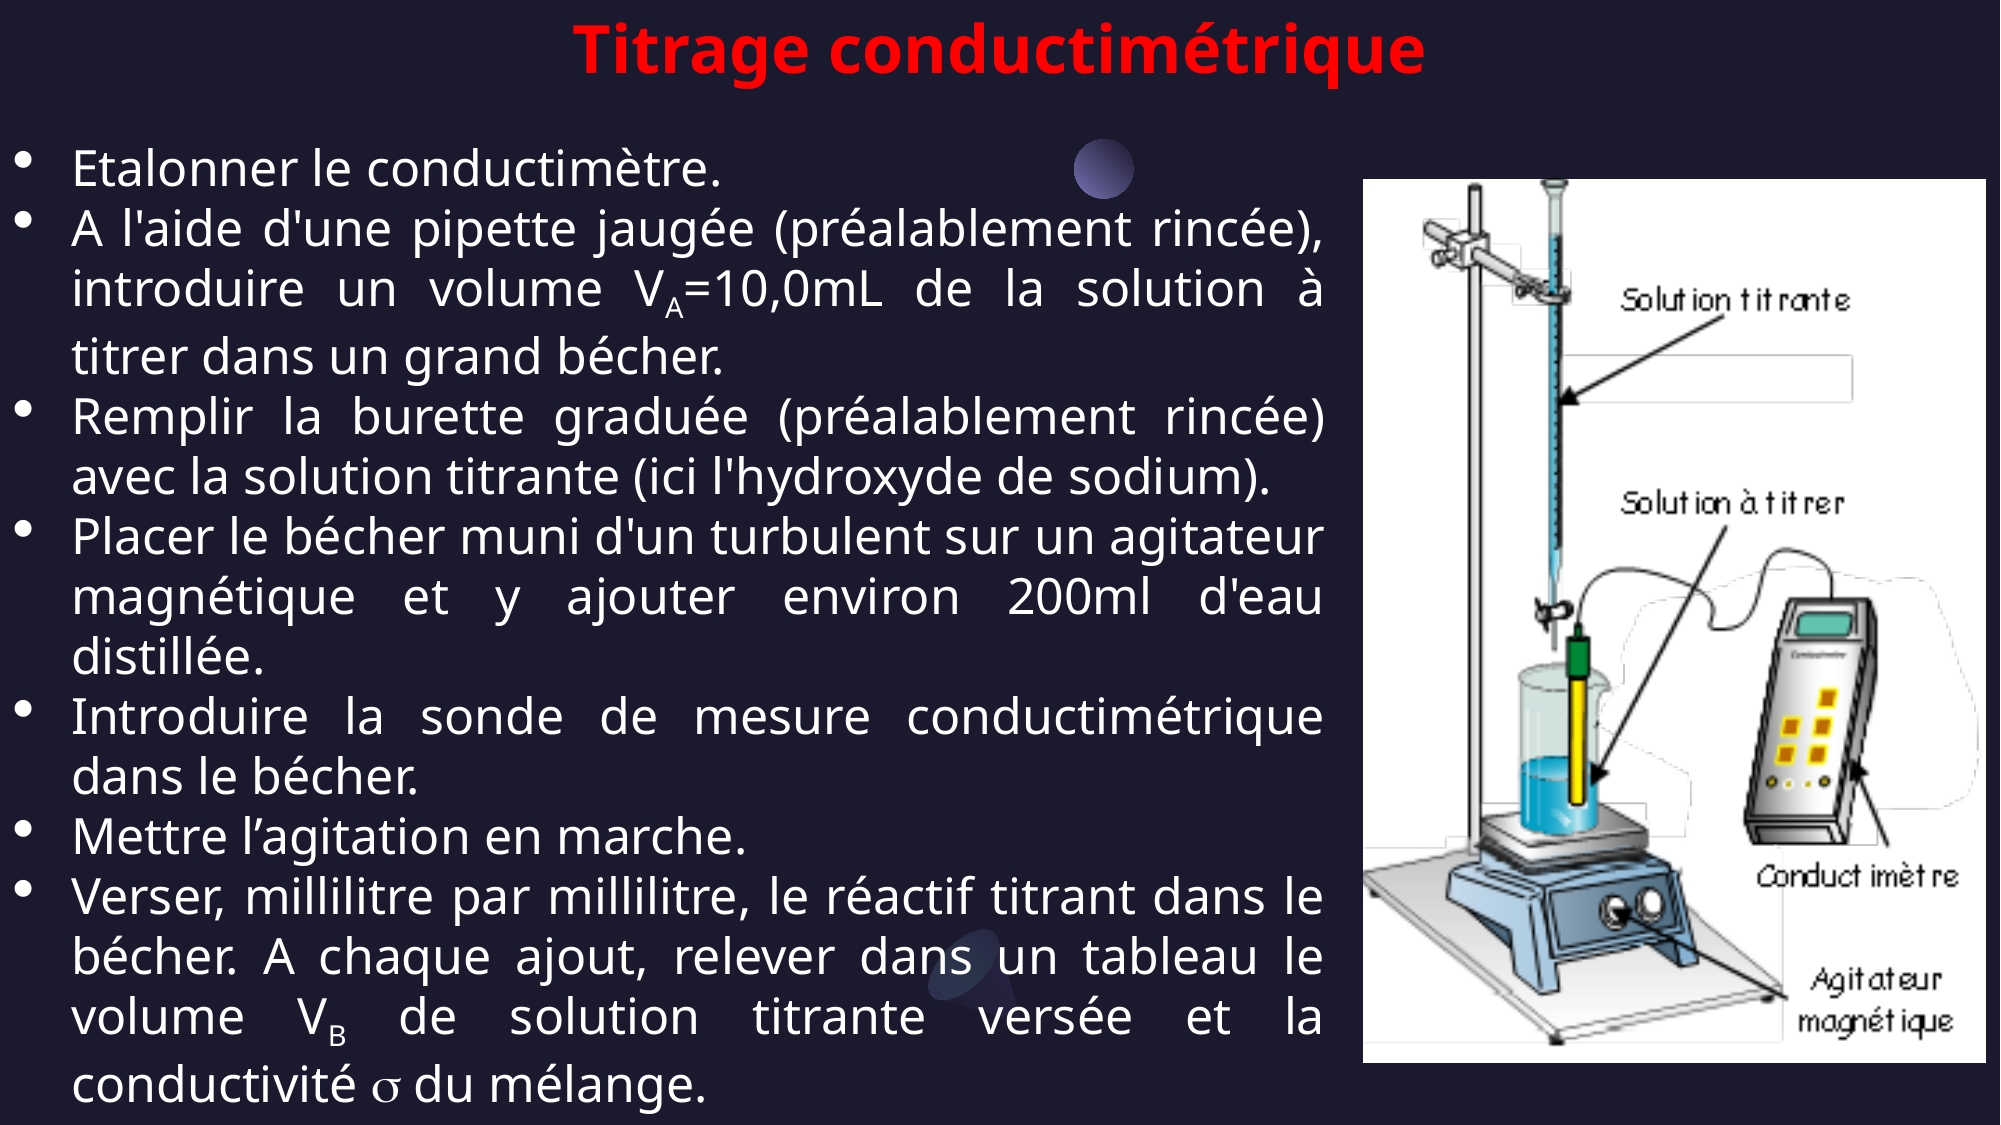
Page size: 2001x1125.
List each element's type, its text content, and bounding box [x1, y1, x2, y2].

text_box Etalonner le conductimètre. A l'aide d'une pipette jaugée (préalablement rincée), introduire un volume VA=10,0mL de la solution à titrer dans un grand bécher. Remplir la burette graduée (préalablement rincée) avec la solution titrante (ici l'hydroxyde de sodium). Placer le bécher muni d'un turbulent sur un agitateur magnétique et y ajouter environ 200ml d'eau distillée. Introduire la sonde de mesure conductimétrique dans le bécher. Mettre l’agitation en marche. Verser, millilitre par millilitre, le réactif titrant dans le bécher. A chaque ajout, relever dans un tableau le volume VB de solution titrante versée et la conductivité s du mélange. [0, 128, 1341, 1120]
picture [1363, 178, 1987, 1063]
text_box Titrage conductimétrique [0, 0, 2000, 95]
